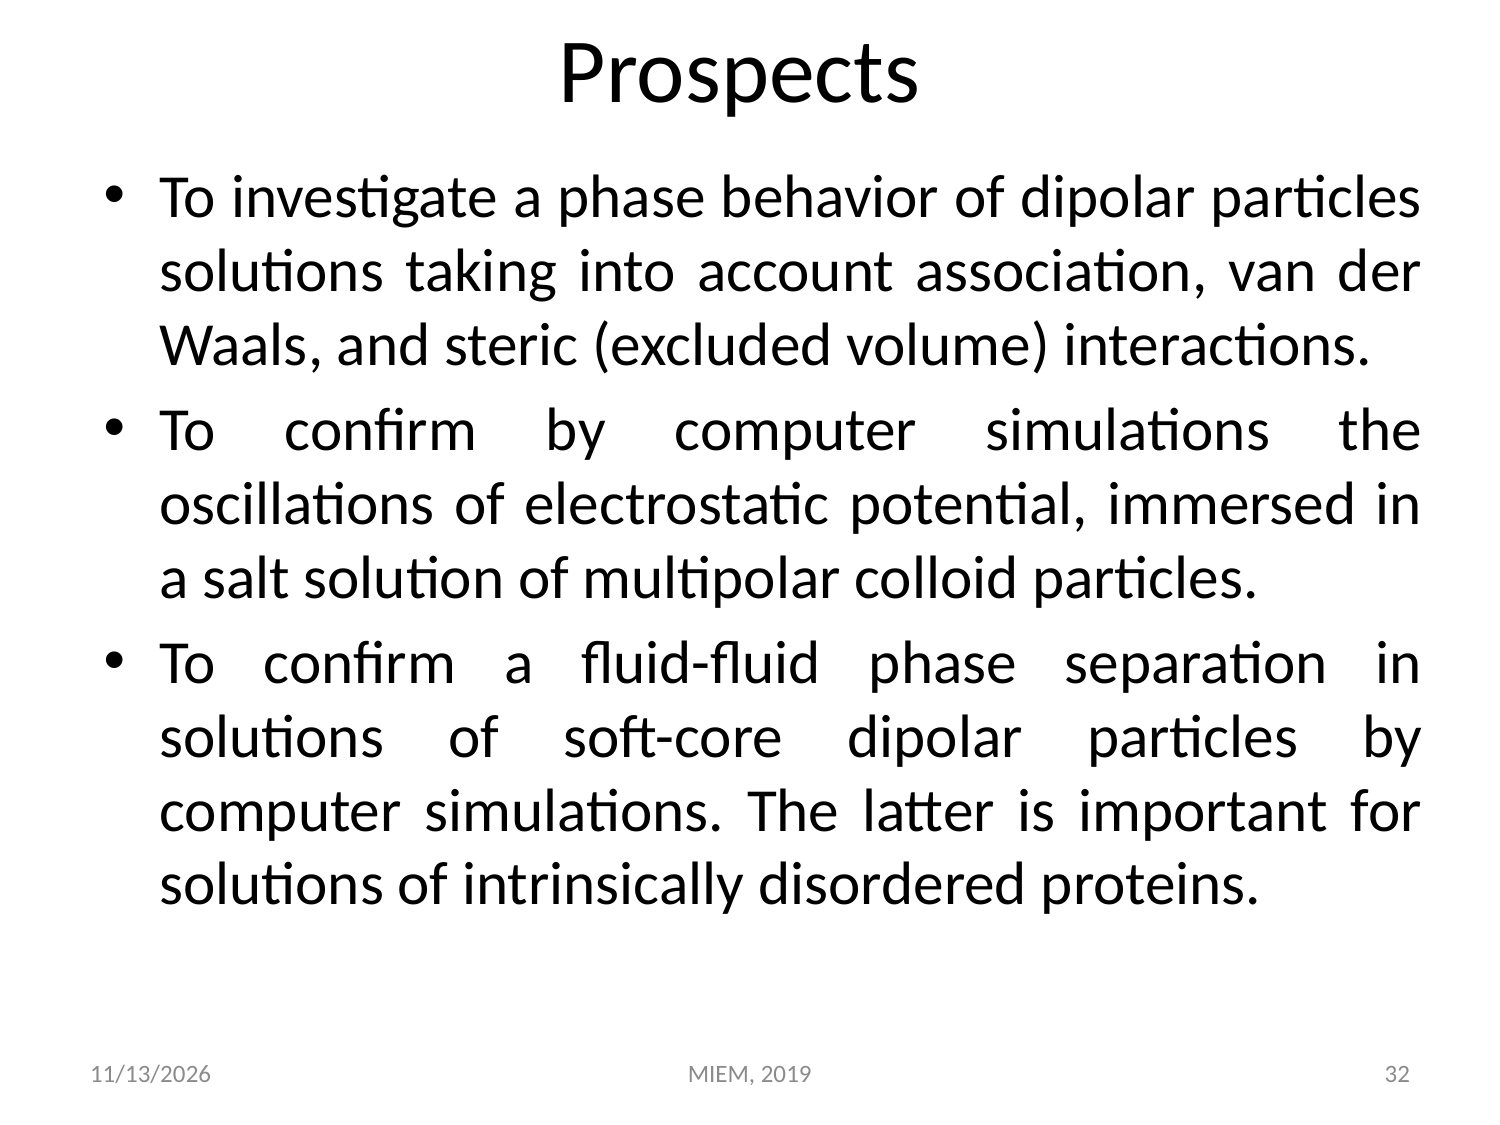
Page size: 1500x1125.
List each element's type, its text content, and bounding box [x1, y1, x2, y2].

title Prospects [64, 0, 1415, 160]
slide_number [75, 1042, 425, 1103]
footer MIEM, 2019 [512, 1042, 988, 1103]
list To investigate a phase behavior of dipolar particles solutions taking into account association, van der Waals, and steric (excluded volume) interactions. To confirm by computer simulations the oscillations of electrostatic potential, immersed in a salt solution of multipolar colloid particles. To confirm a fluid-fluid phase separation in solutions of soft-core dipolar particles by computer simulations. The latter is important for solutions of intrinsically disordered proteins. [88, 149, 1439, 953]
slide_number 32 [1074, 1042, 1425, 1103]
